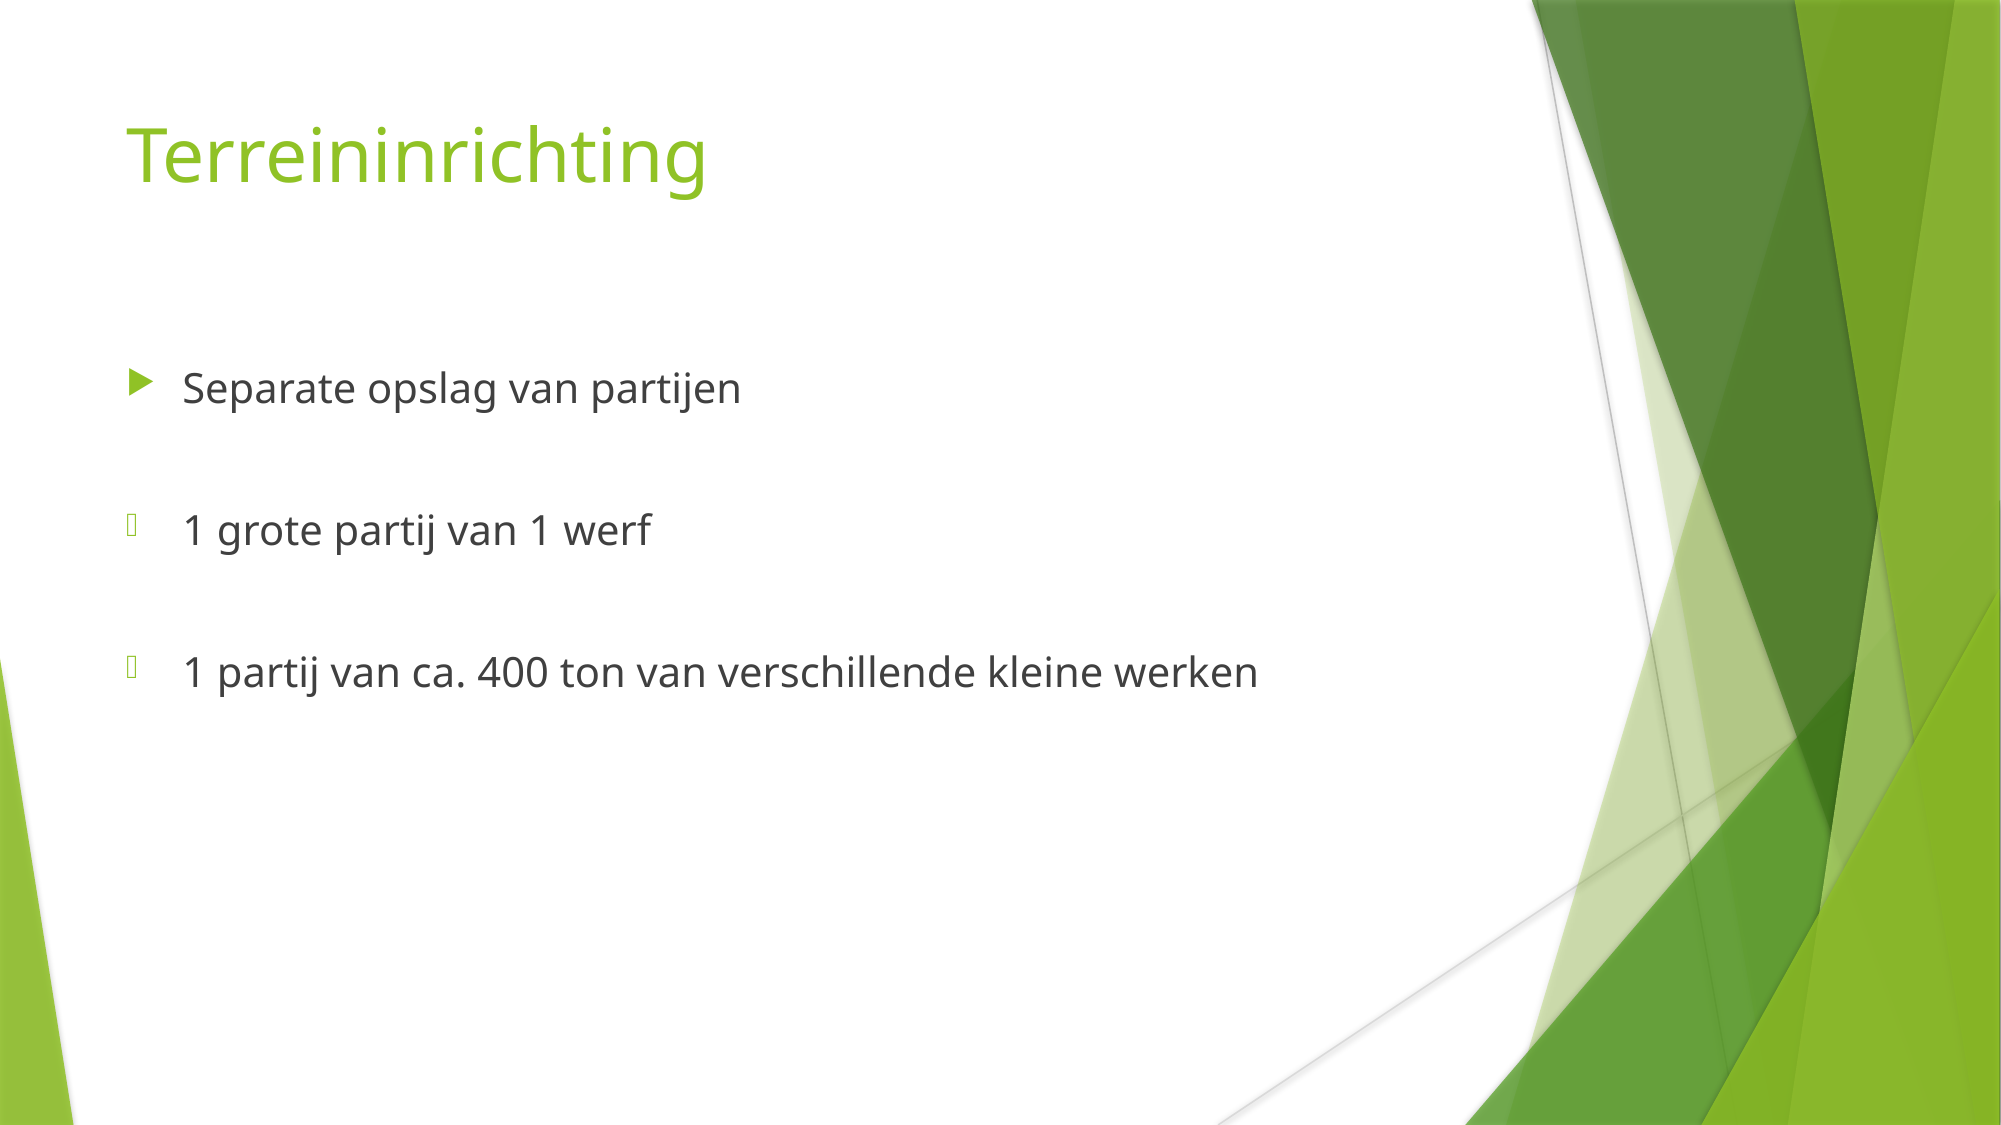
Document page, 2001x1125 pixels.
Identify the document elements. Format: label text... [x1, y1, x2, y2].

list Separate opslag van partijen 1 grote partij van 1 werf 1 partij van ca. 400 ton van verschillende kleine werken [111, 354, 1522, 992]
title Terreininrichting [111, 99, 1522, 317]
